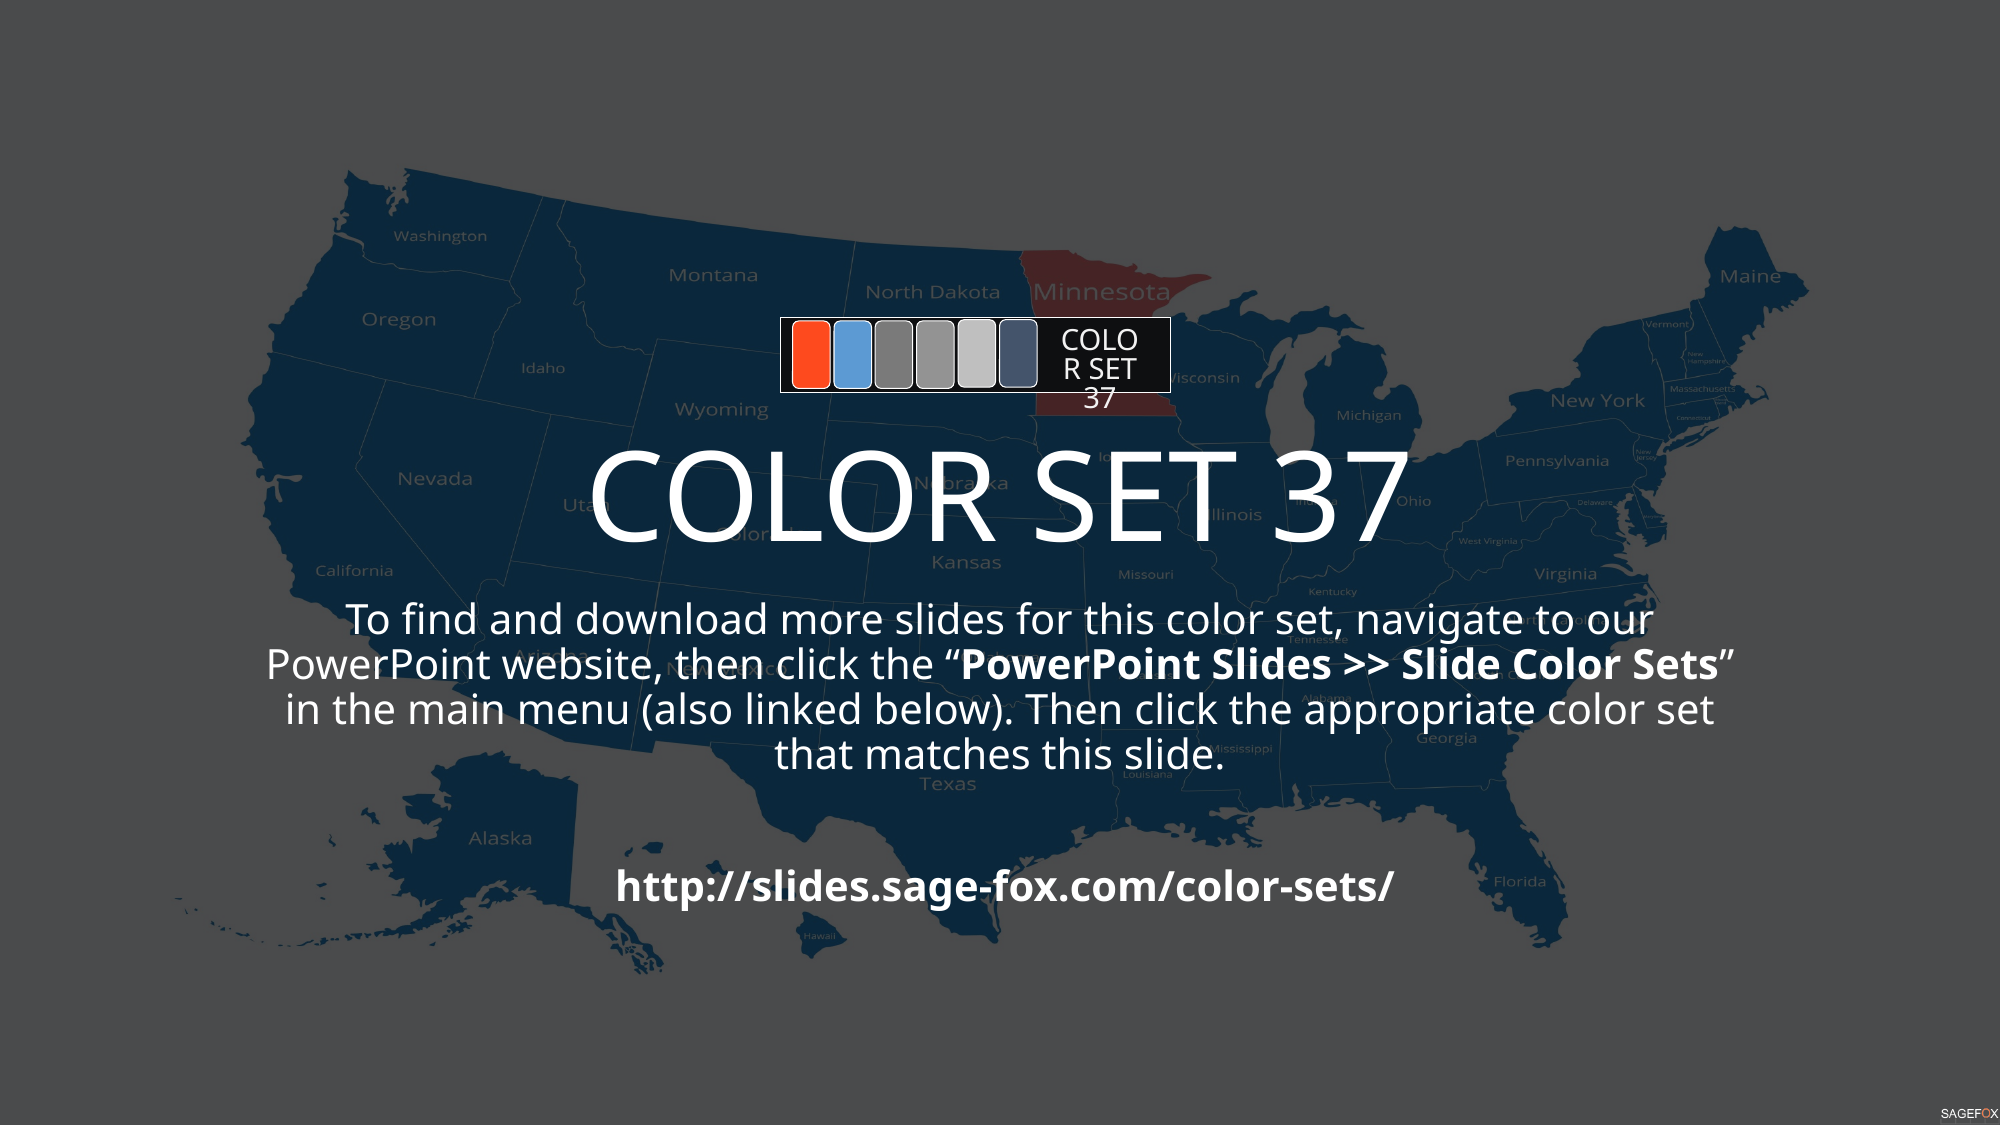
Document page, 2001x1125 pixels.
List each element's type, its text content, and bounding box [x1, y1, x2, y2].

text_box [780, 317, 1171, 395]
title COLOR SET 37 [249, 184, 1750, 576]
subtitle To find and download more slides for this color set, navigate to our PowerPoint website, then click the “PowerPoint Slides >> Slide Color Sets” in the main menu (also linked below). Then click the appropriate color set that matches this slide. http://slides.sage-fox.com/color-sets/ [249, 590, 1750, 863]
picture [1940, 0, 2001, 1125]
